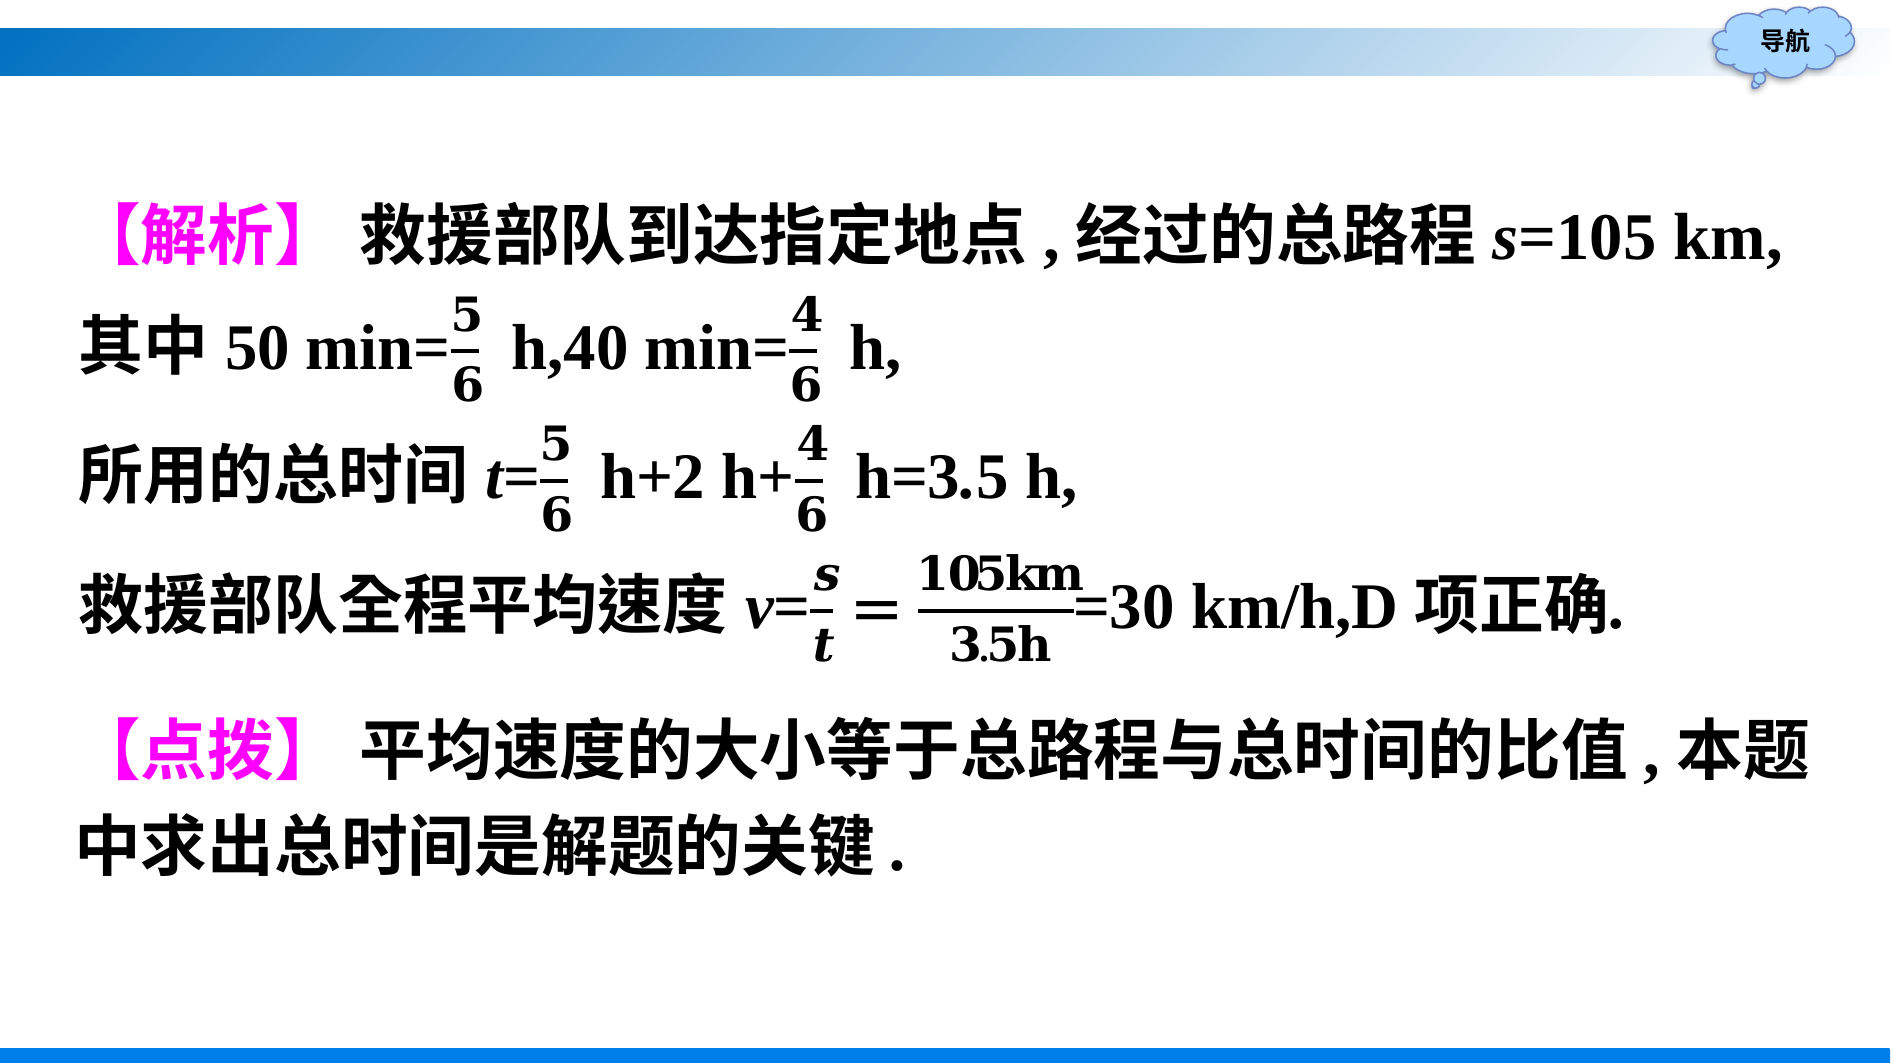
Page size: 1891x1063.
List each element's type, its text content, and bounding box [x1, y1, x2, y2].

text_box 【点拨】 平均速度的大小等于总路程与总时间的比值,本题中求出总时间是解题的关键. [59, 684, 1833, 892]
text_box 【解析】 救援部队到达指定地点,经过的总路程s=105 km, [59, 169, 1833, 280]
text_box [78, 289, 1852, 679]
